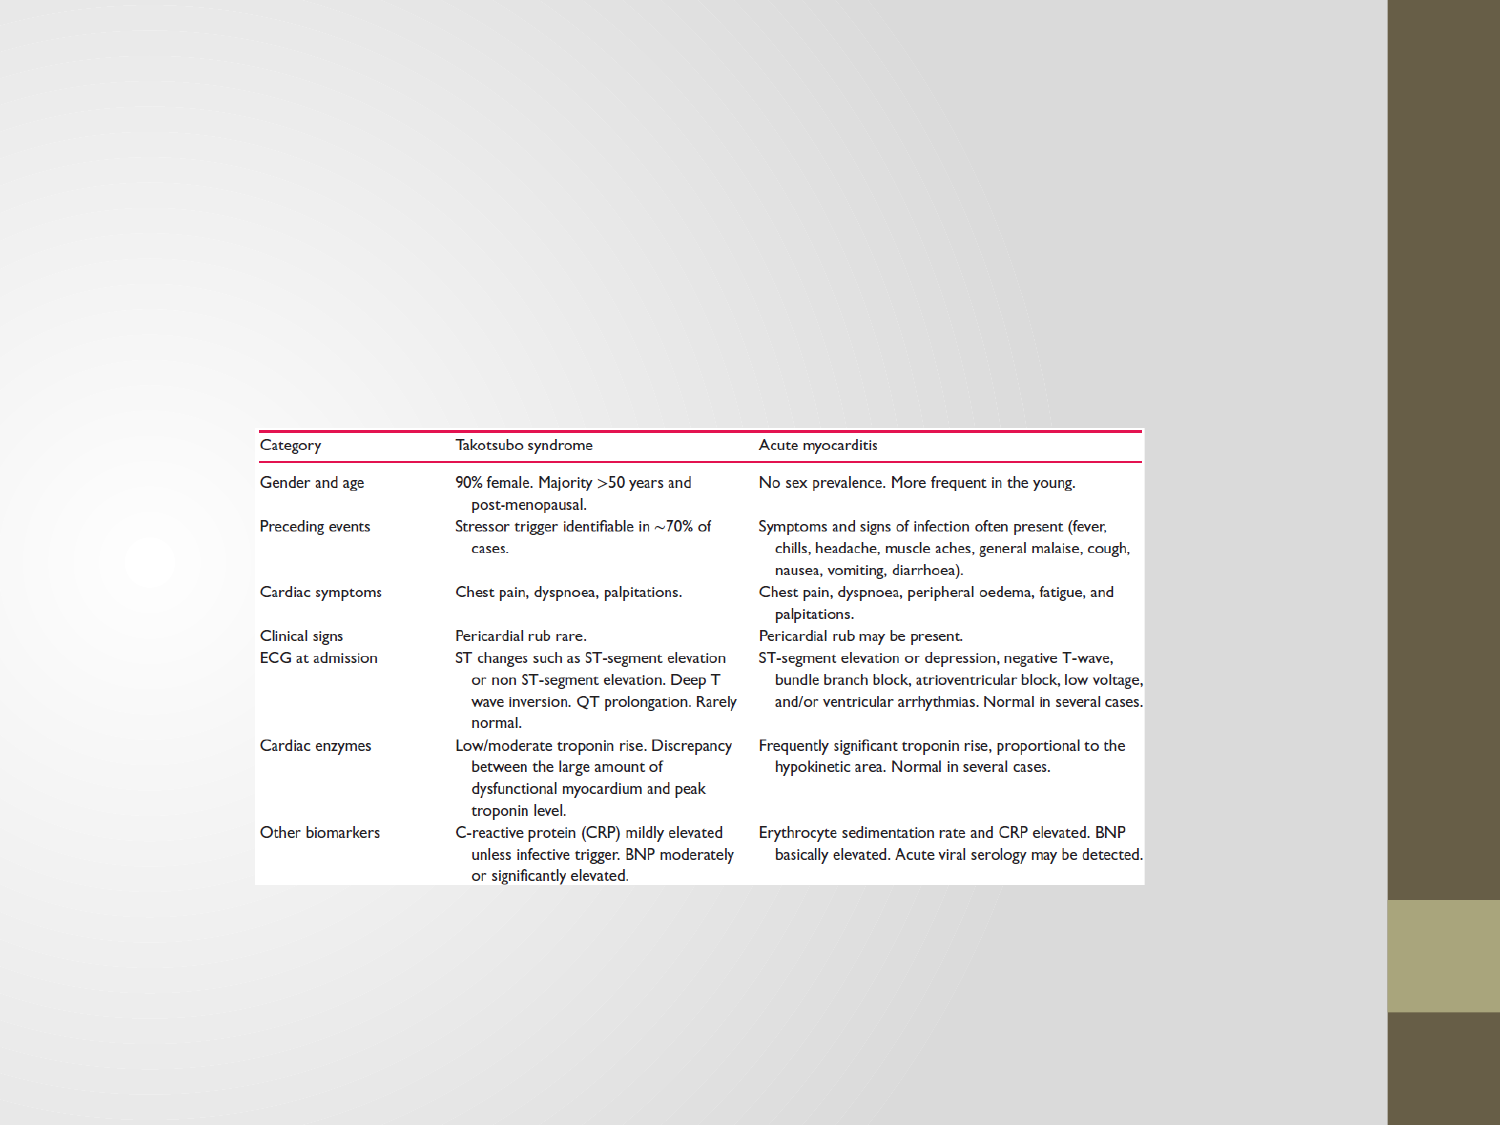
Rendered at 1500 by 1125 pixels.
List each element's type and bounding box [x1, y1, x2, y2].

list [254, 427, 1146, 885]
